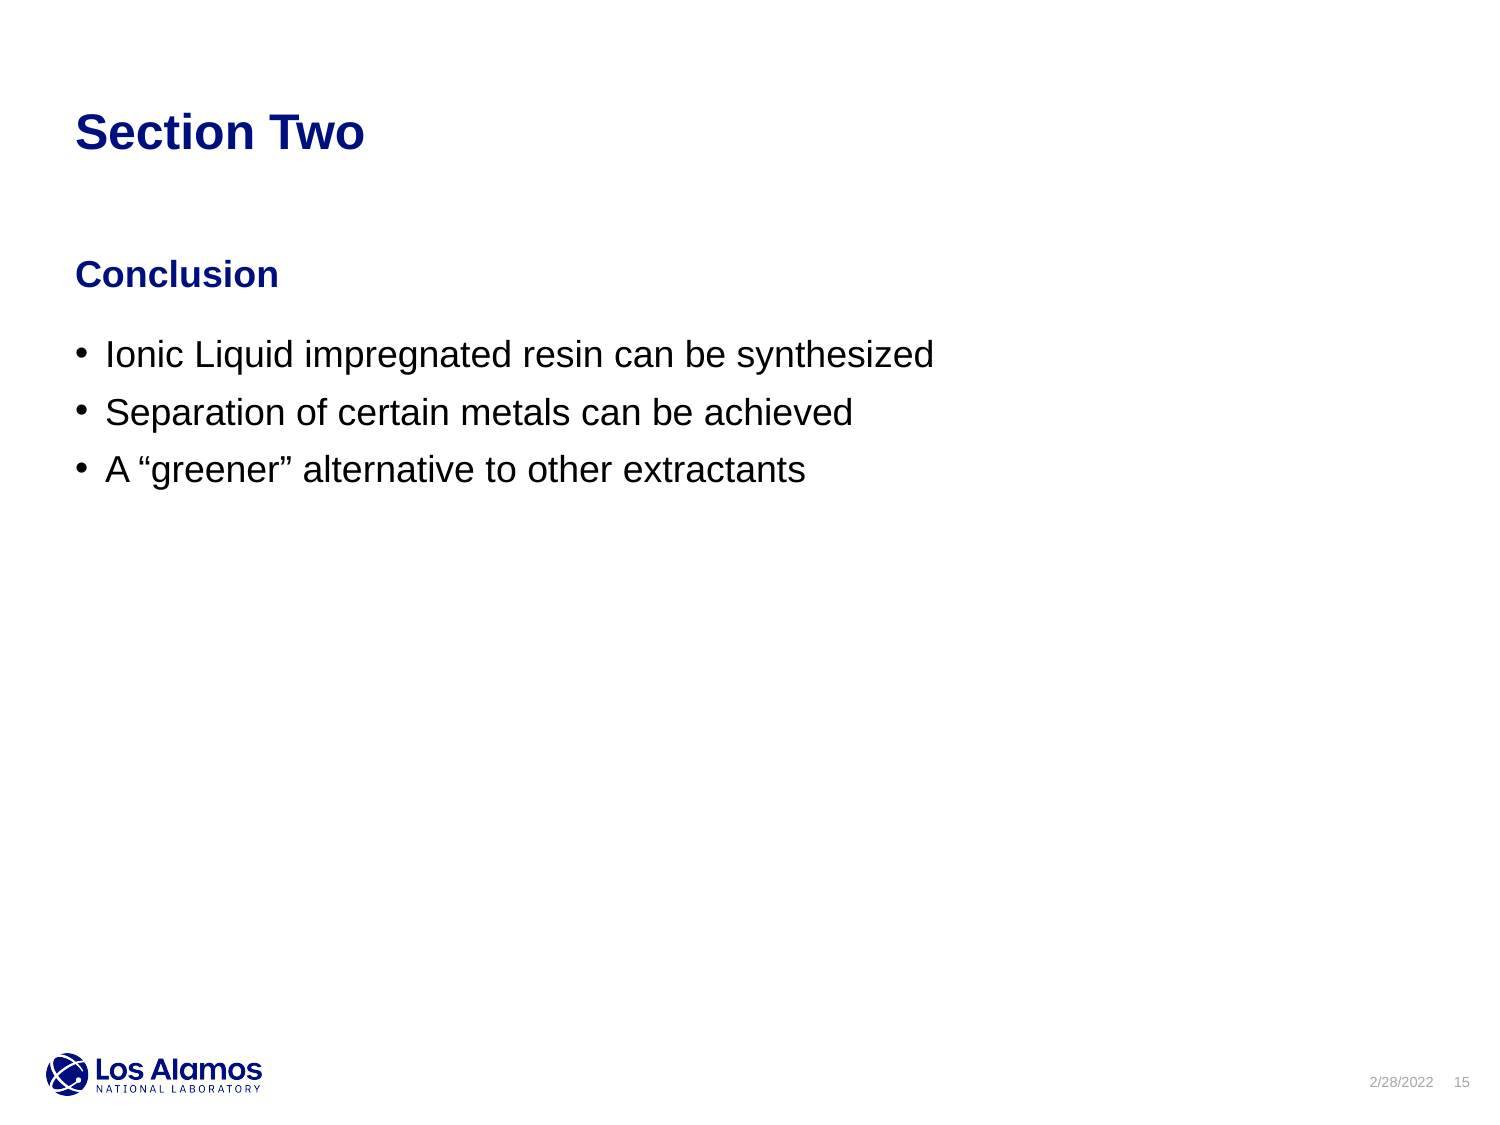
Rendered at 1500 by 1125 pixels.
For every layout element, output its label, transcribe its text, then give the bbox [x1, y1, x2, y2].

list Ionic Liquid impregnated resin can be synthesized Separation of certain metals can be achieved A “greener” alternative to other extractants [75, 329, 1425, 966]
list Section Two [75, 99, 1425, 247]
list Conclusion [75, 249, 1425, 310]
picture [46, 1053, 262, 1096]
